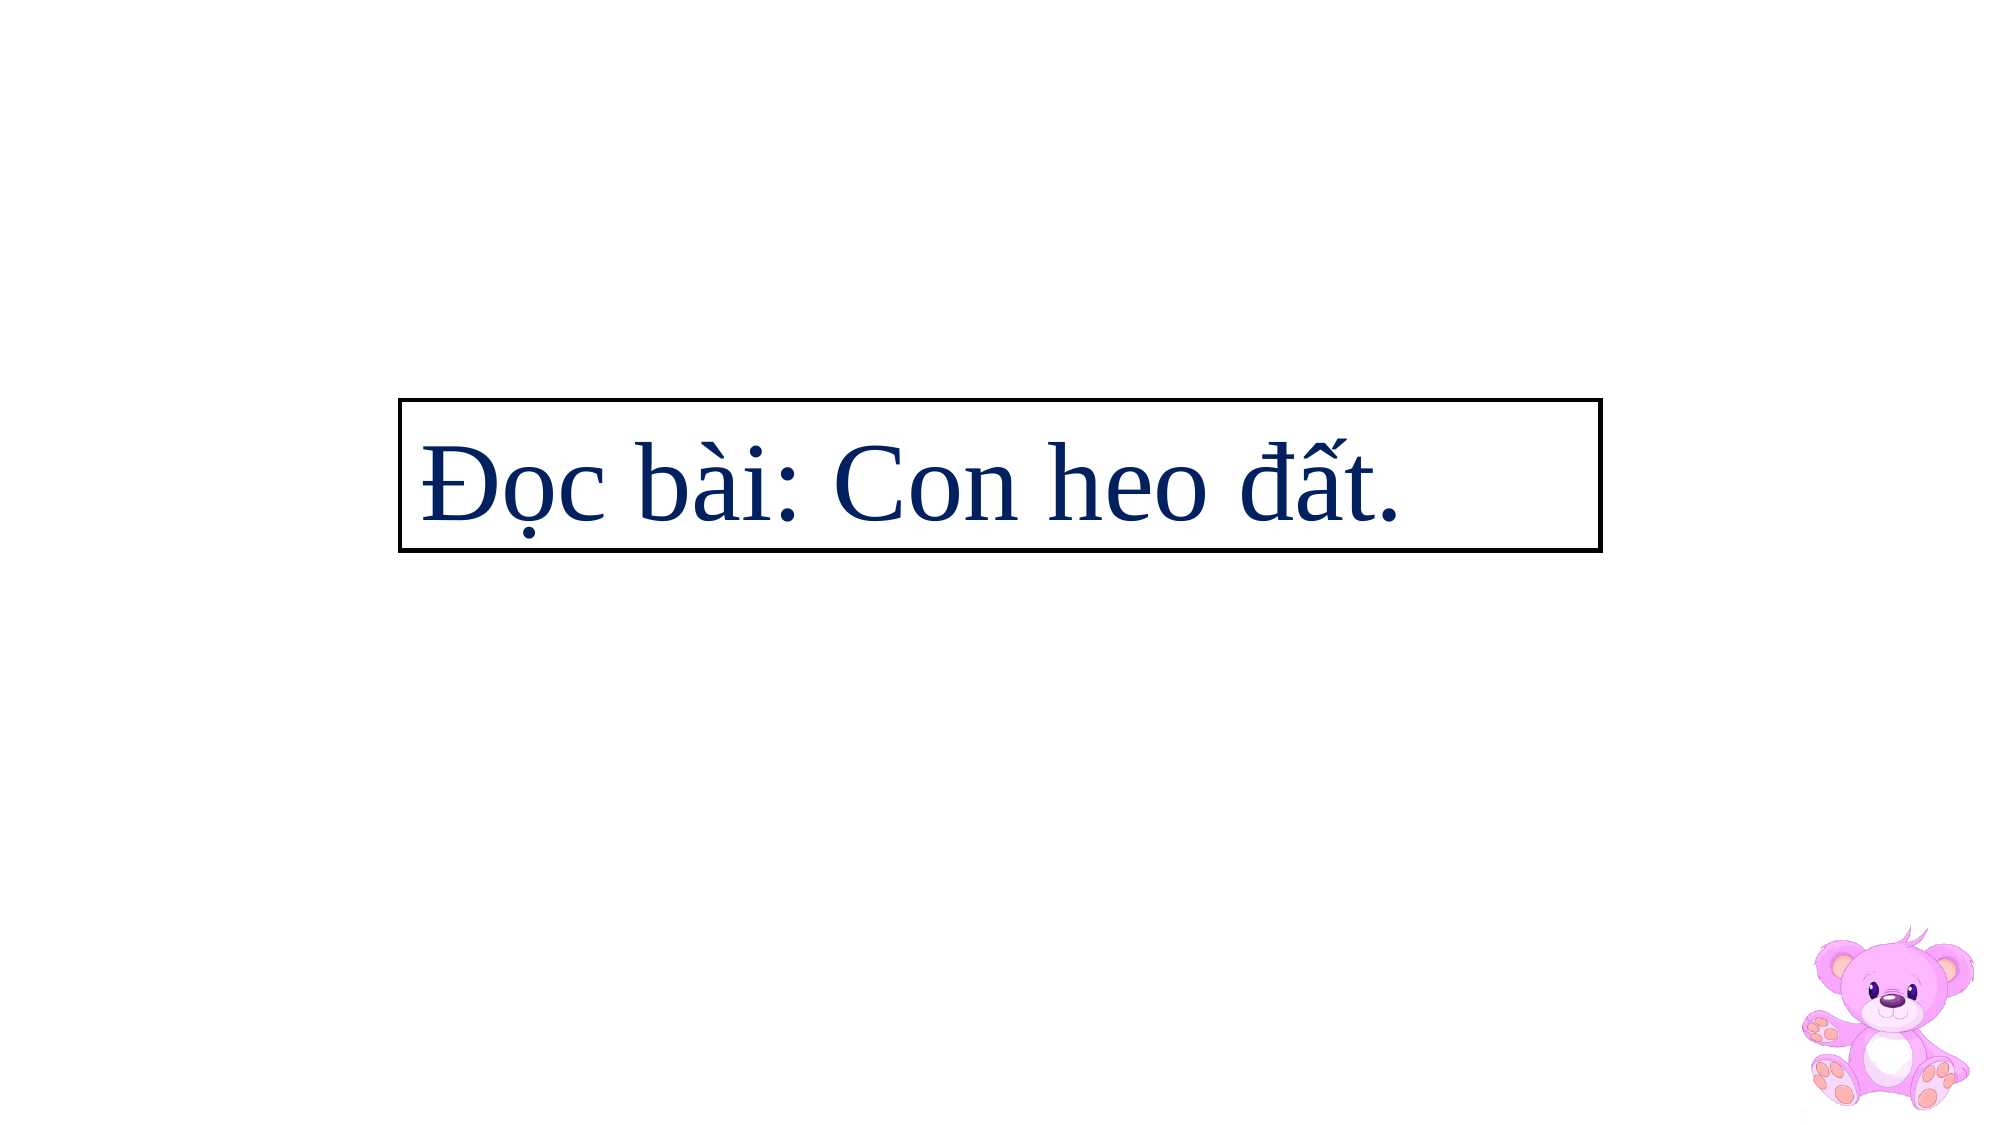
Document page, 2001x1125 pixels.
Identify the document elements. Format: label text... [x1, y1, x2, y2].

text_box Đọc bài: Con heo đất. [399, 399, 1601, 551]
picture [1801, 925, 1974, 1125]
